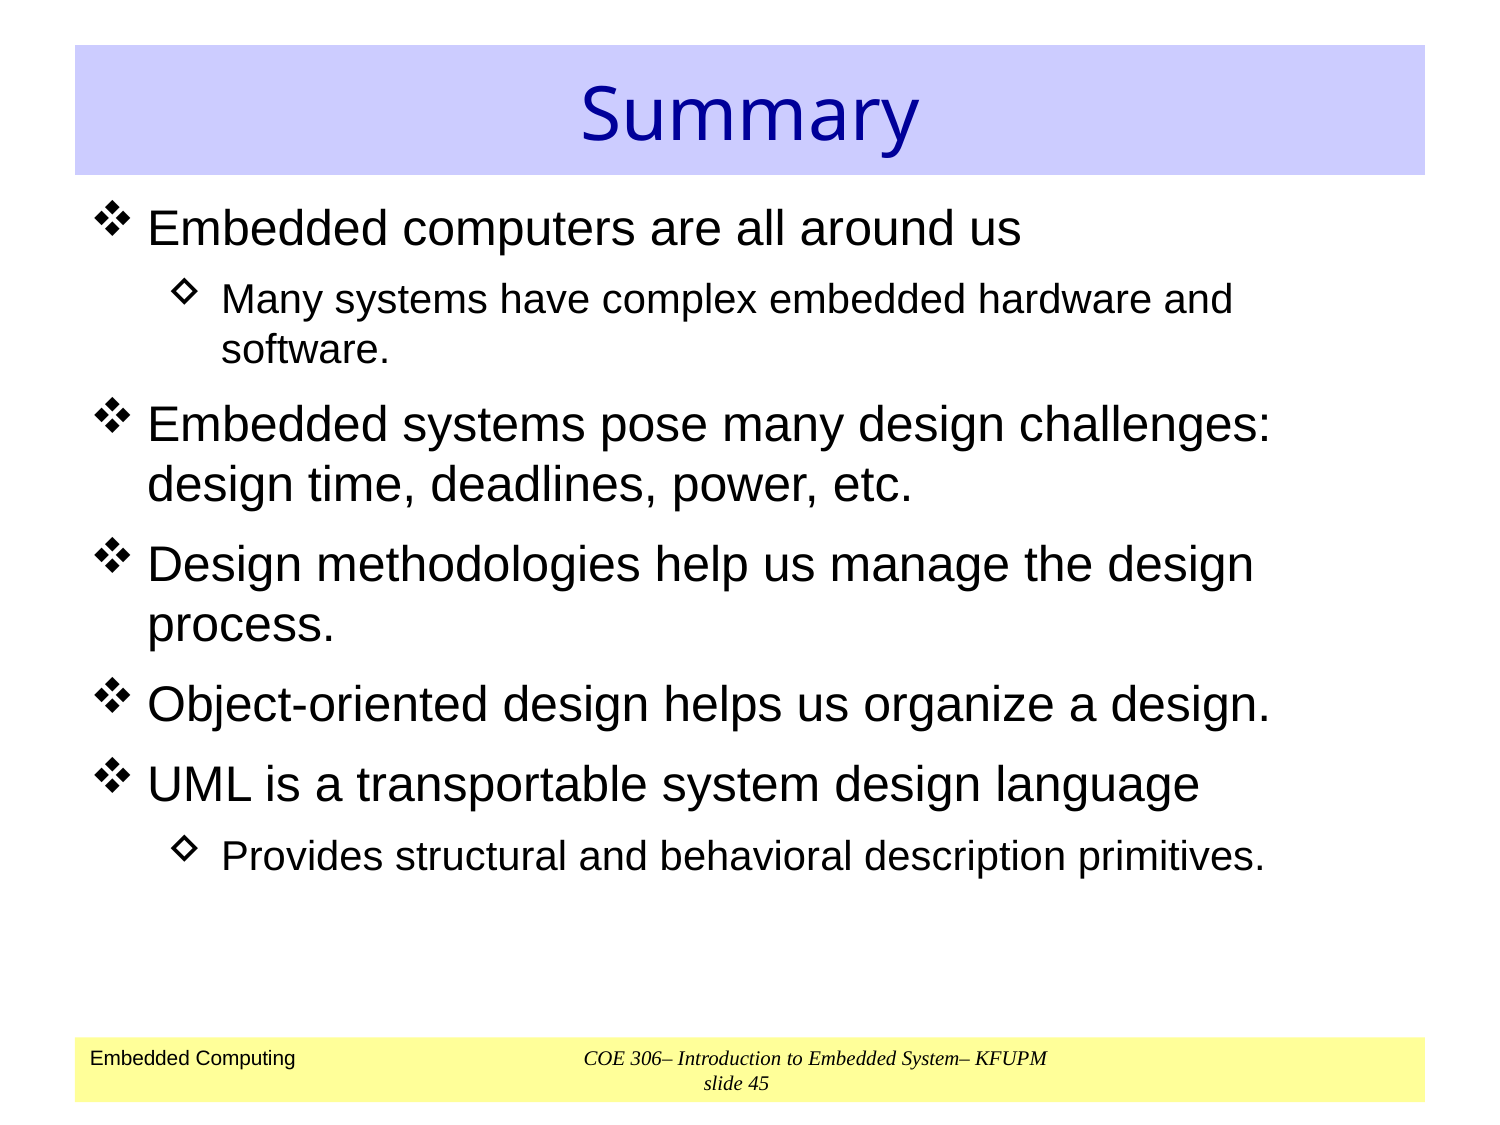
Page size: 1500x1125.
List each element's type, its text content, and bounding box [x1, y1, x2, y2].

list Embedded computers are all around us Many systems have complex embedded hardware and software. Embedded systems pose many design challenges: design time, deadlines, power, etc. Design methodologies help us manage the design process. Object-oriented design helps us organize a design. UML is a transportable system design language Provides structural and behavioral description primitives. [75, 187, 1425, 1032]
title Summary [75, 45, 1425, 175]
